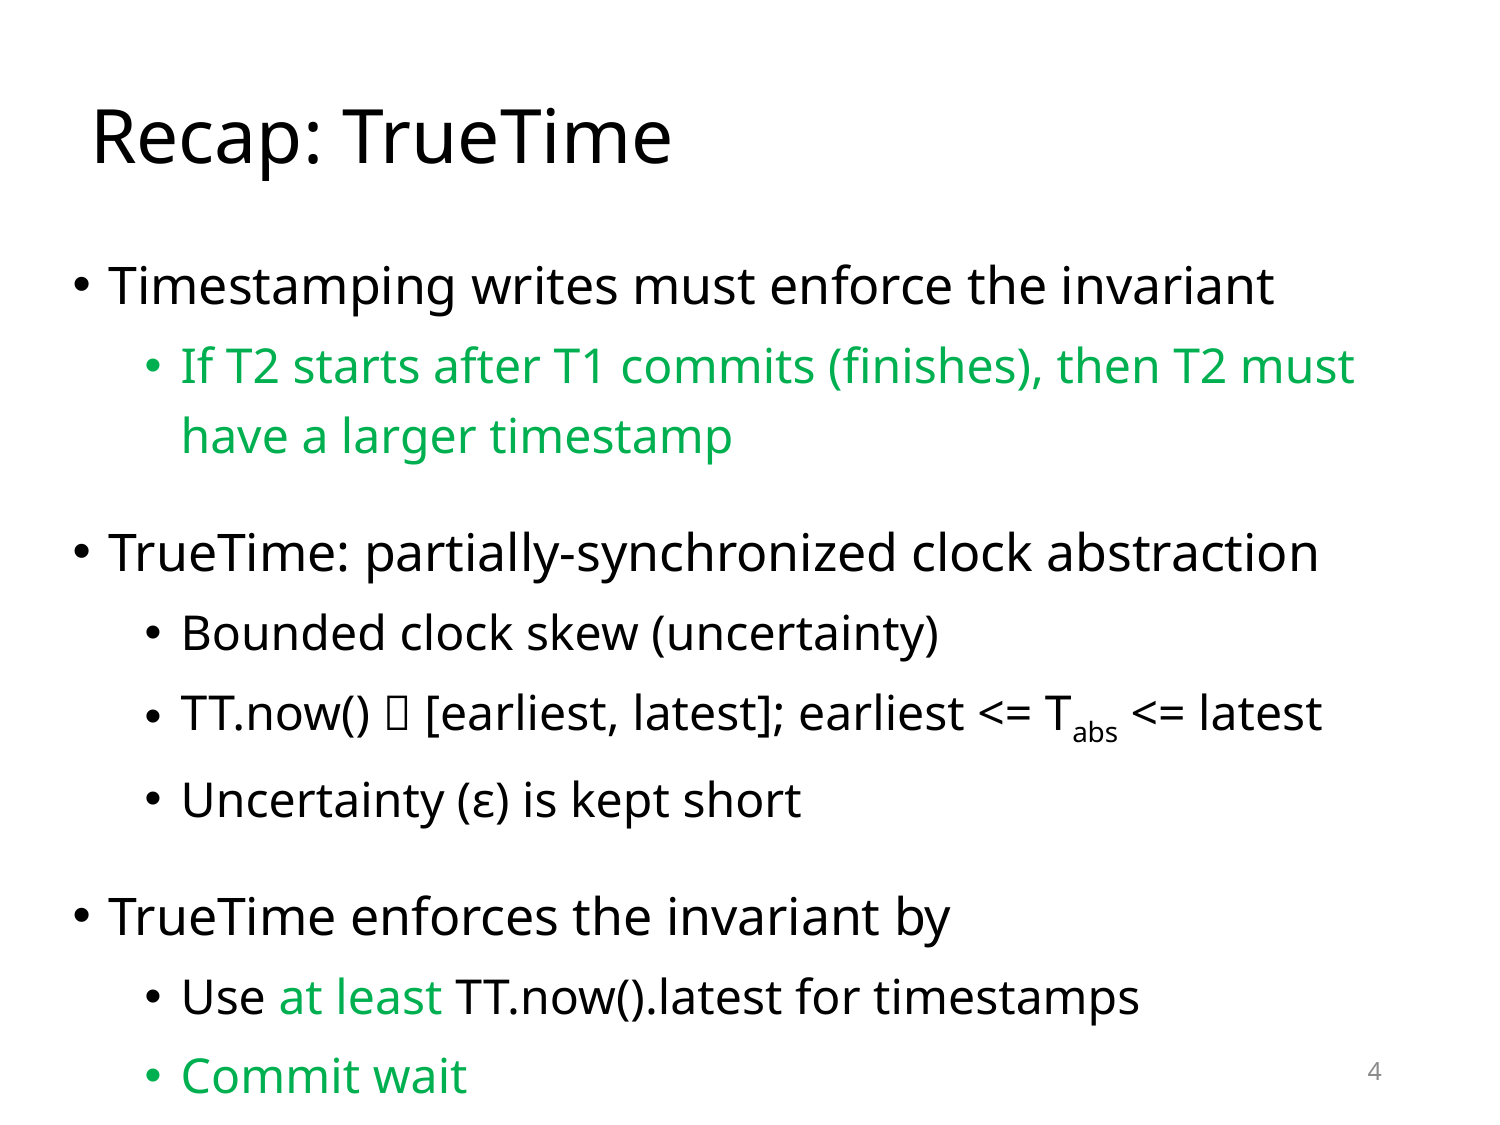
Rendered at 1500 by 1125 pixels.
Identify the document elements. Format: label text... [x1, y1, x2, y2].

list Timestamping writes must enforce the invariant If T2 starts after T1 commits (finishes), then T2 must have a larger timestamp TrueTime: partially-synchronized clock abstraction Bounded clock skew (uncertainty) TT.now()  [earliest, latest]; earliest <= Tabs <= latest Uncertainty (ε) is kept short TrueTime enforces the invariant by Use at least TT.now().latest for timestamps Commit wait [57, 232, 1484, 1123]
title Recap: TrueTime [75, 45, 1425, 233]
slide_number 4 [1059, 1042, 1397, 1103]
